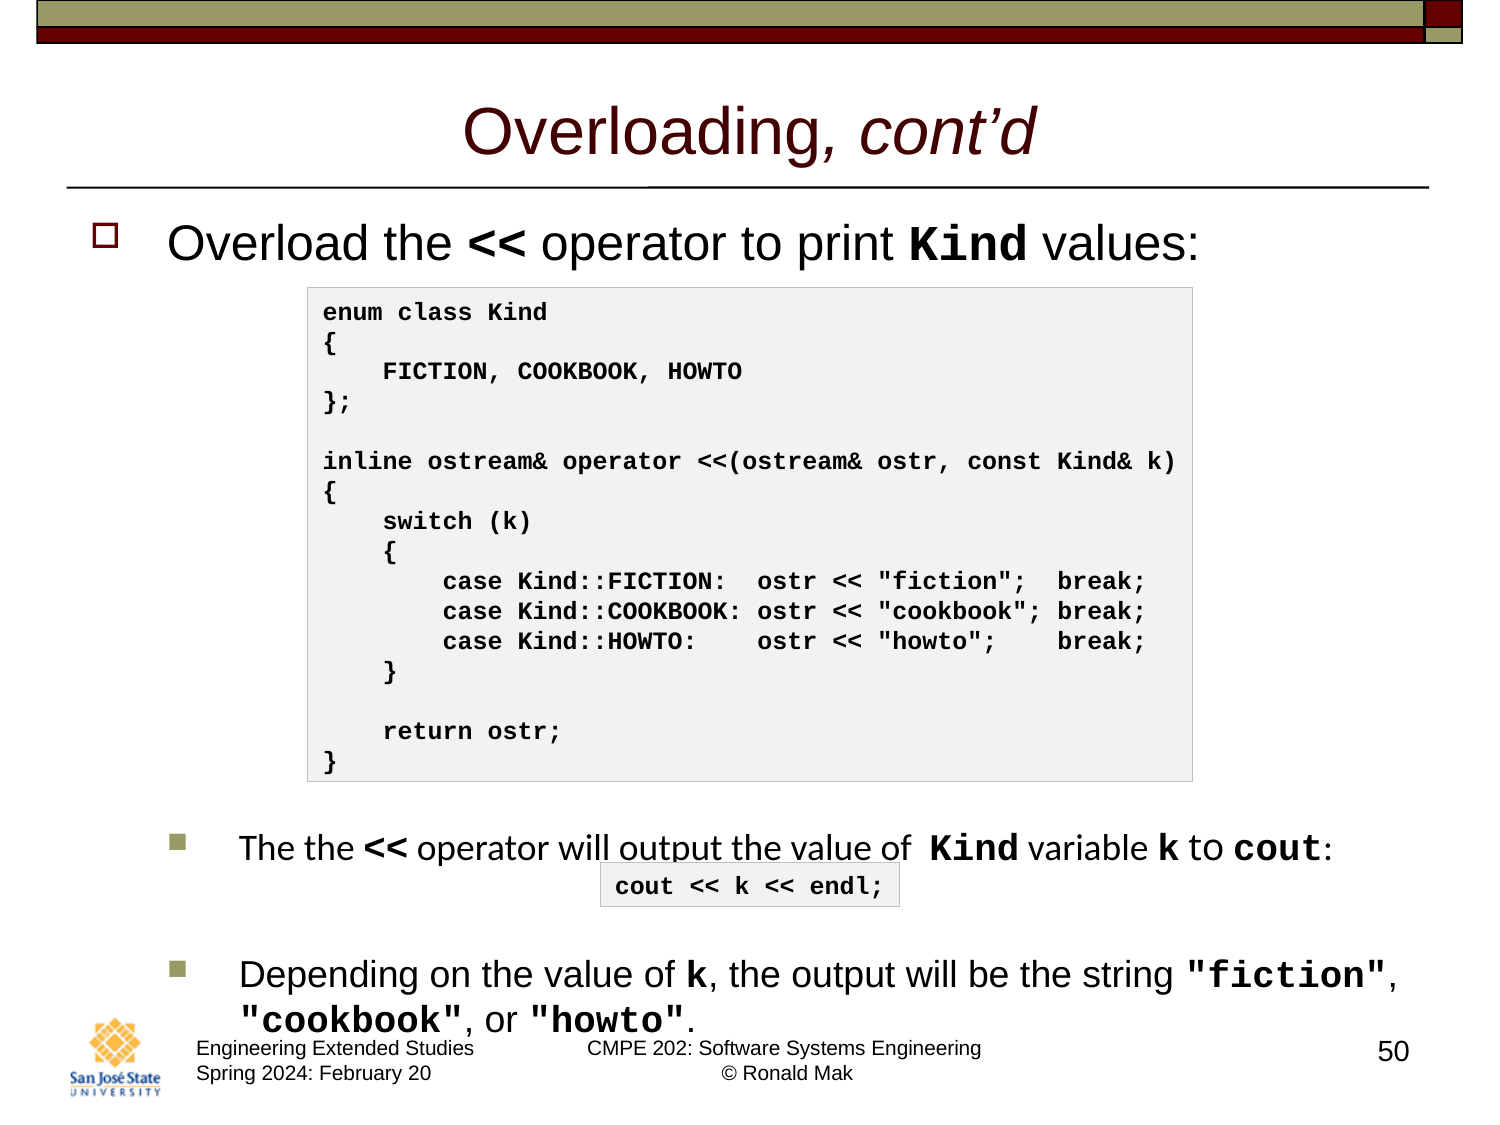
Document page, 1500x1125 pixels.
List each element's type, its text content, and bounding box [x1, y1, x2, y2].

picture [60, 1012, 166, 1112]
text_box cout << k << endl; [600, 862, 900, 907]
text_box enum class Kind { FICTION, COOKBOOK, HOWTO }; inline ostream& operator <<(ostream& ostr, const Kind& k) { switch (k) { case Kind::FICTION: ostr << "fiction"; break; case Kind::COOKBOOK: ostr << "cookbook"; break; case Kind::HOWTO: ostr << "howto"; break; } return ostr; } [307, 287, 1193, 782]
list Overload the << operator to print Kind values: The the << operator will output the value of Kind variable k to cout: Depending on the value of k, the output will be the string "fiction", "cookbook", or "howto". [75, 202, 1425, 1006]
title Overloading, cont’d [75, 67, 1425, 175]
slide_number 50 [1305, 1025, 1425, 1100]
